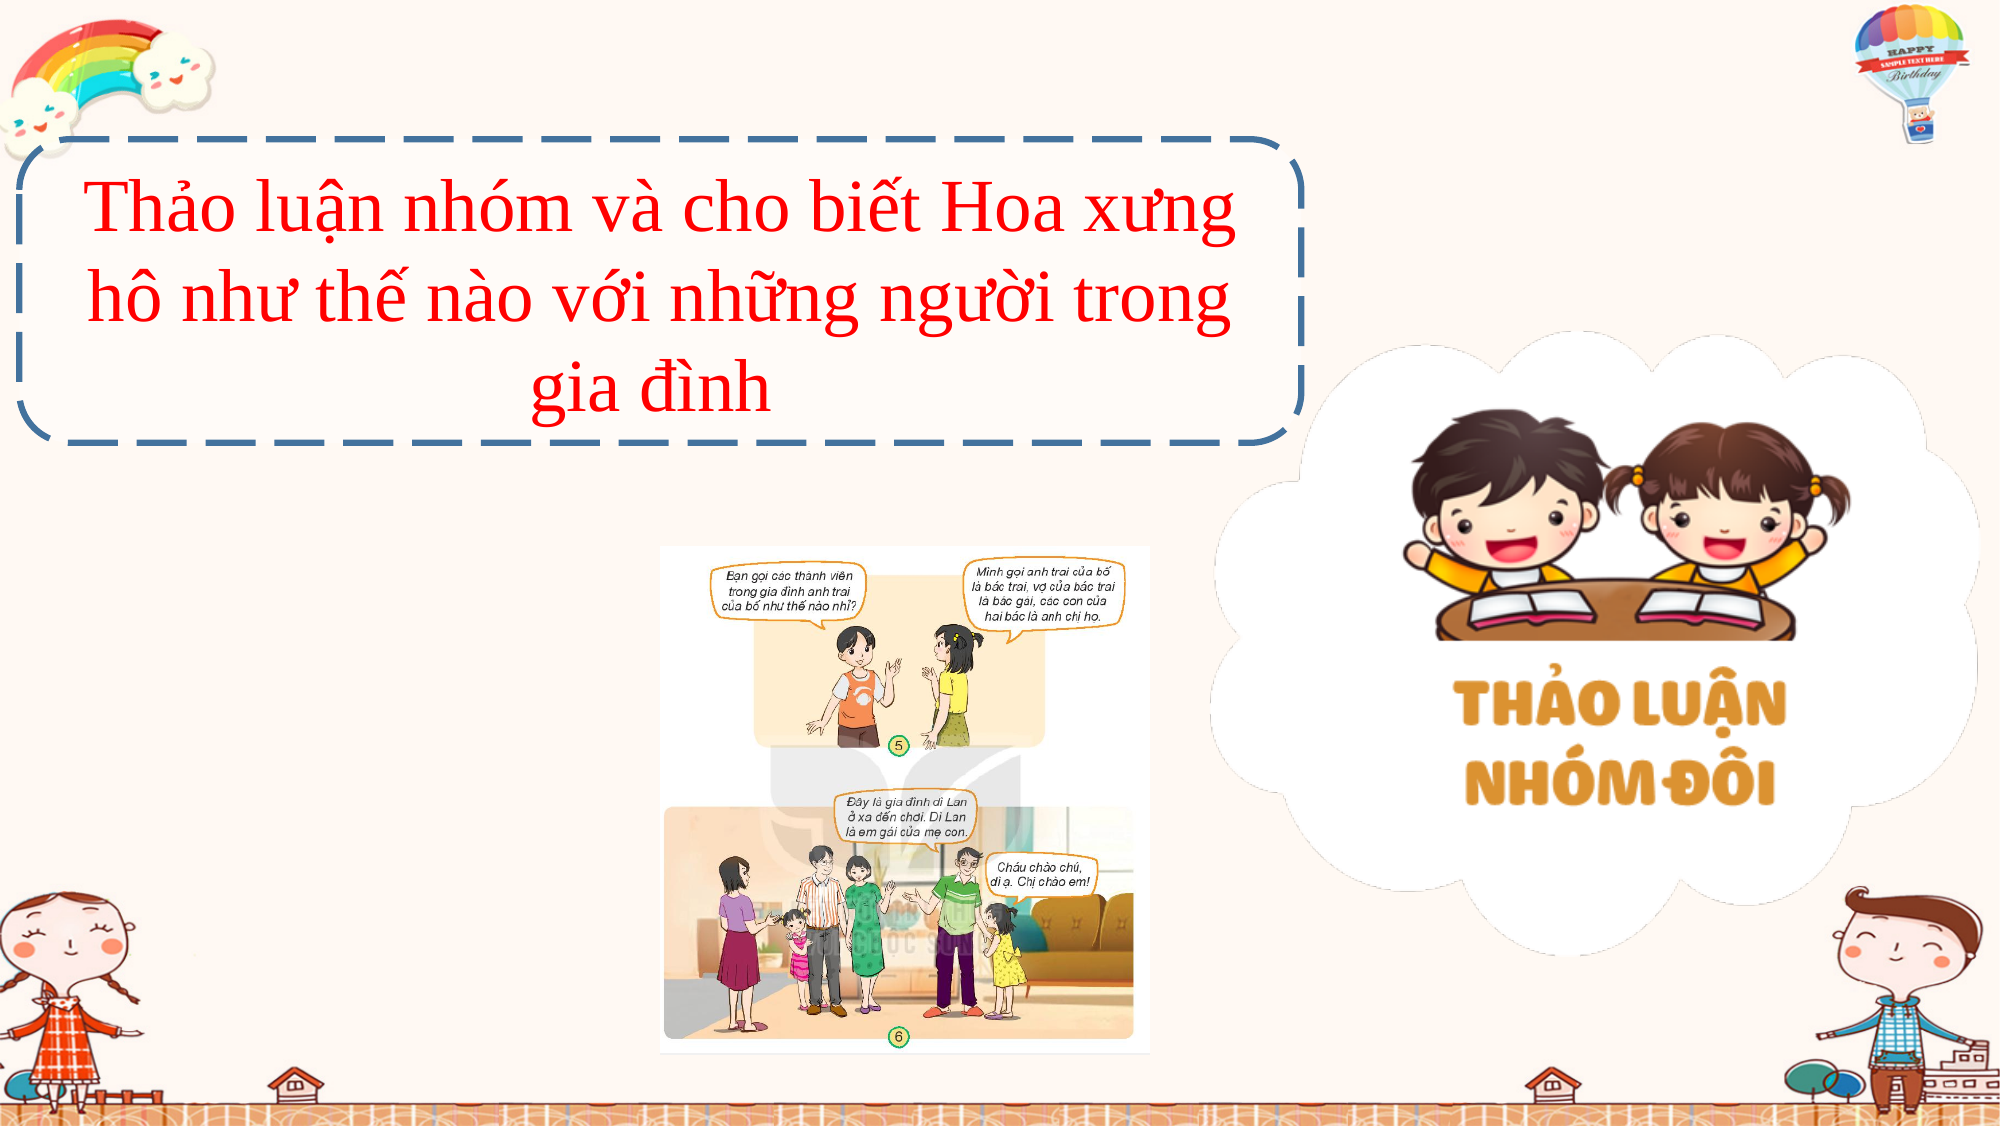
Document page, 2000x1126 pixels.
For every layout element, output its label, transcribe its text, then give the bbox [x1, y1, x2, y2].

picture [0, 0, 2000, 1126]
text_box Thảo luận nhóm và cho biết Hoa xưng hô như thế nào với những người trong gia đình [19, 139, 1302, 443]
